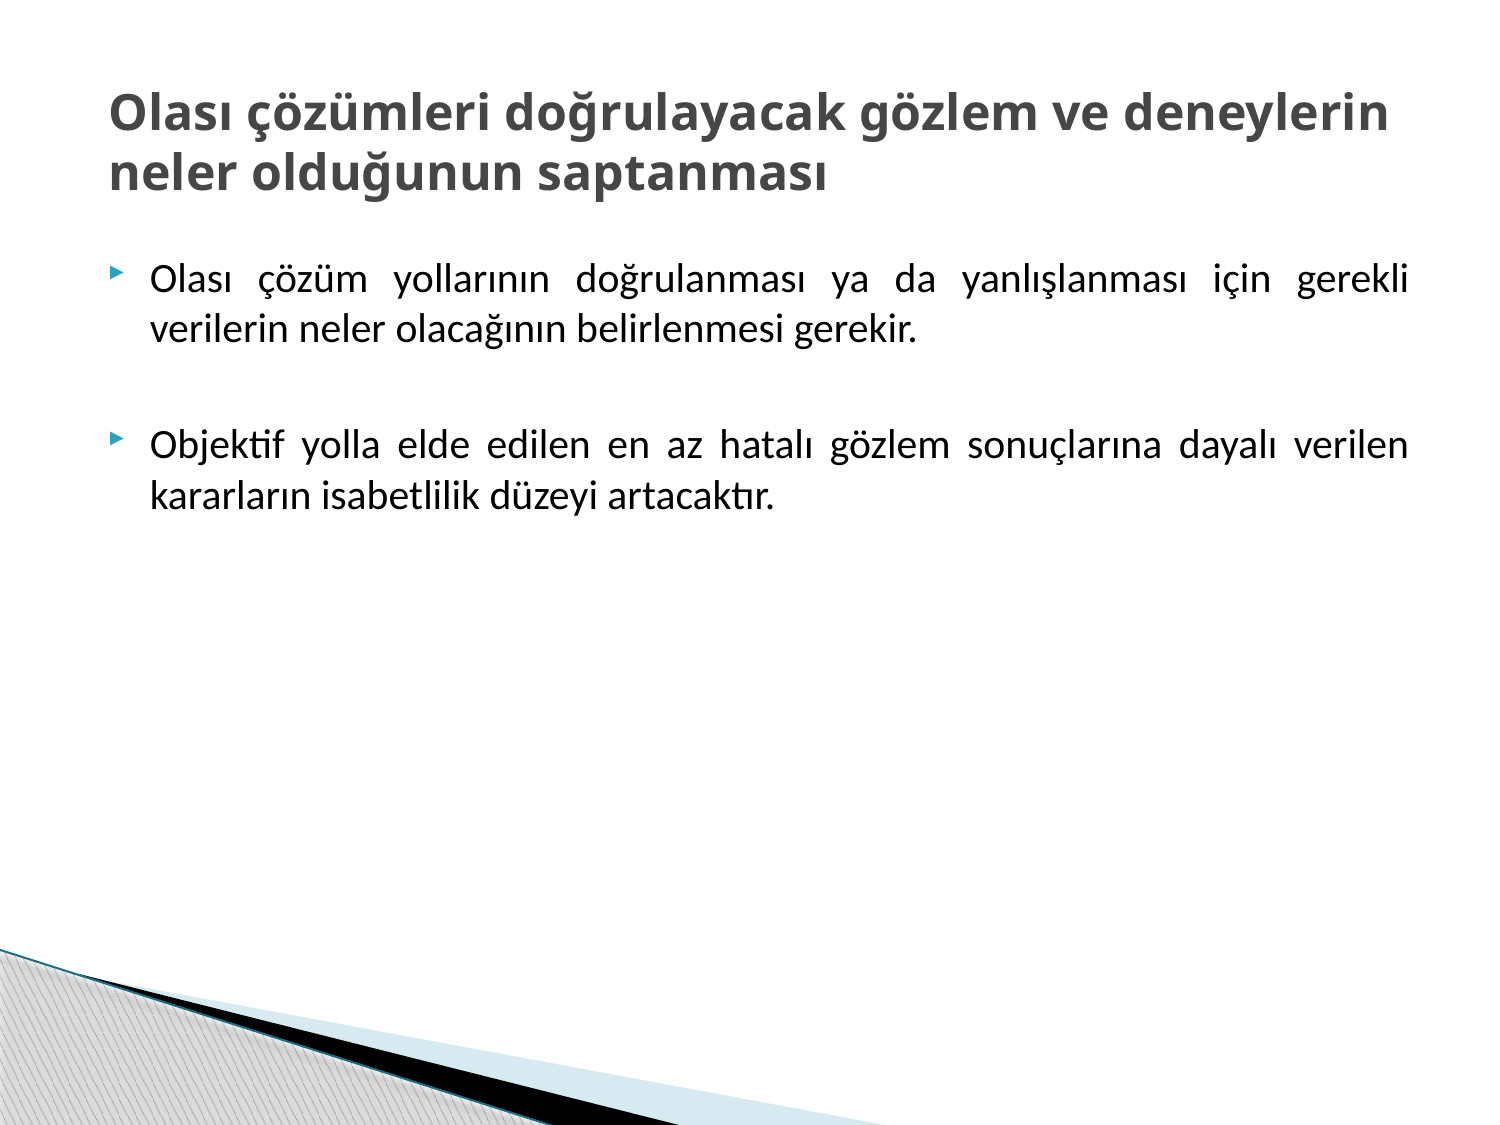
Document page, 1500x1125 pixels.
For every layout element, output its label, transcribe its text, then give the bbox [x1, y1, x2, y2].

title Olası çözümleri doğrulayacak gözlem ve deneylerin neler olduğunun saptanması [93, 46, 1444, 235]
list Olası çözüm yollarının doğrulanması ya da yanlışlanması için gerekli verilerin neler olacağının belirlenmesi gerekir. Objektif yolla elde edilen en az hatalı gözlem sonuçlarına dayalı verilen kararların isabetlilik düzeyi artacaktır. [75, 243, 1425, 986]
